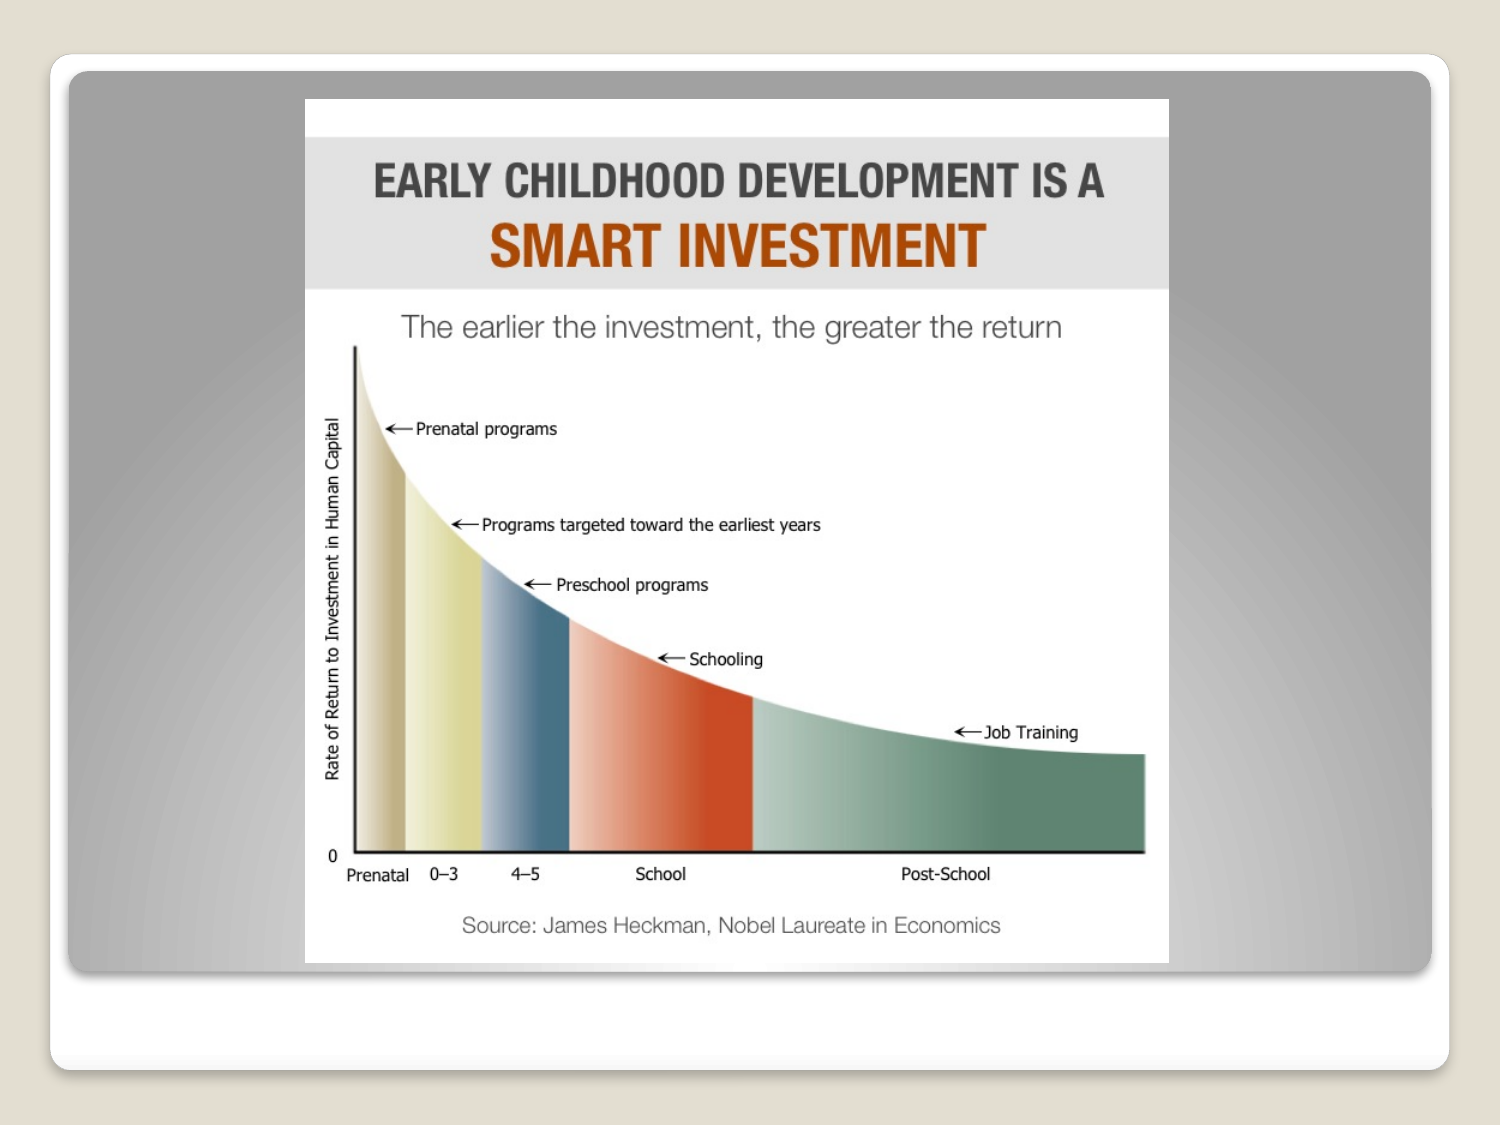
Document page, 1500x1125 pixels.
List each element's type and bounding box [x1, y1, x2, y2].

list [82, 99, 1393, 963]
